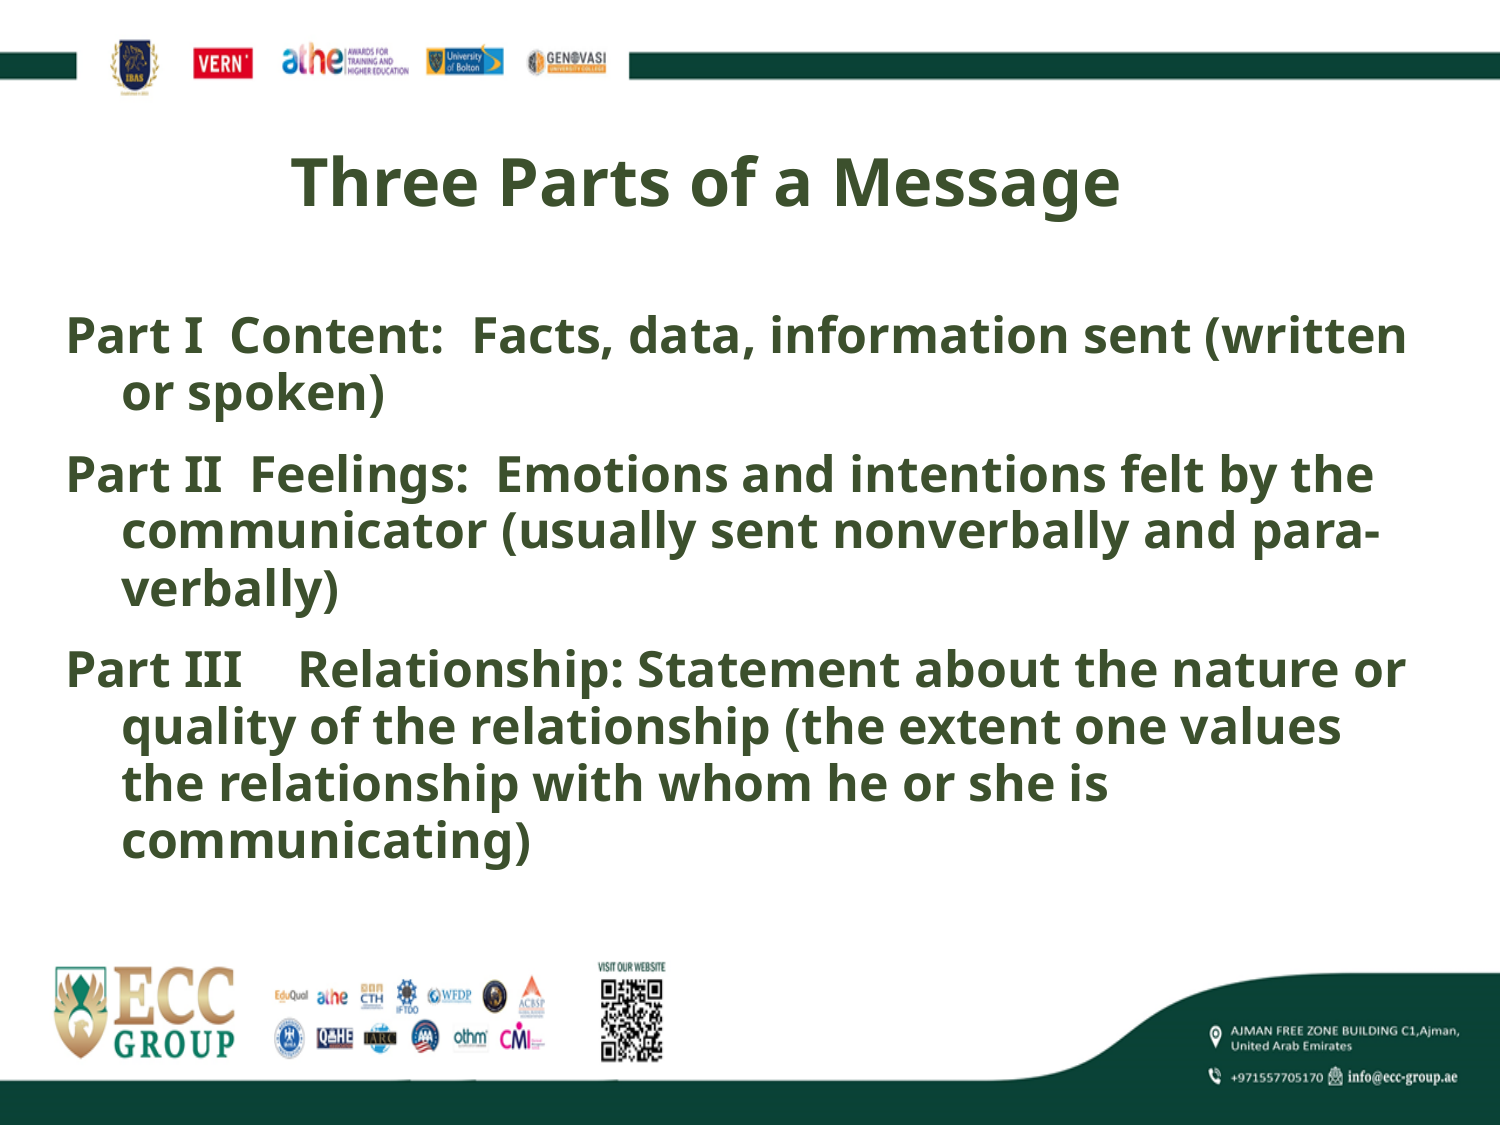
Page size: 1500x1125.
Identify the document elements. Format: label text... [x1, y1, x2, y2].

title Three Parts of a Message [274, 99, 1500, 251]
picture [0, 0, 1500, 1125]
list Part I Content: Facts, data, information sent (written or spoken) Part II Feelings: Emotions and intentions felt by the communicator (usually sent nonverbally and para-verbally) Part III Relationship: Statement about the nature or quality of the relationship (the extent one values the relationship with whom he or she is communicating) [49, 299, 1451, 1088]
